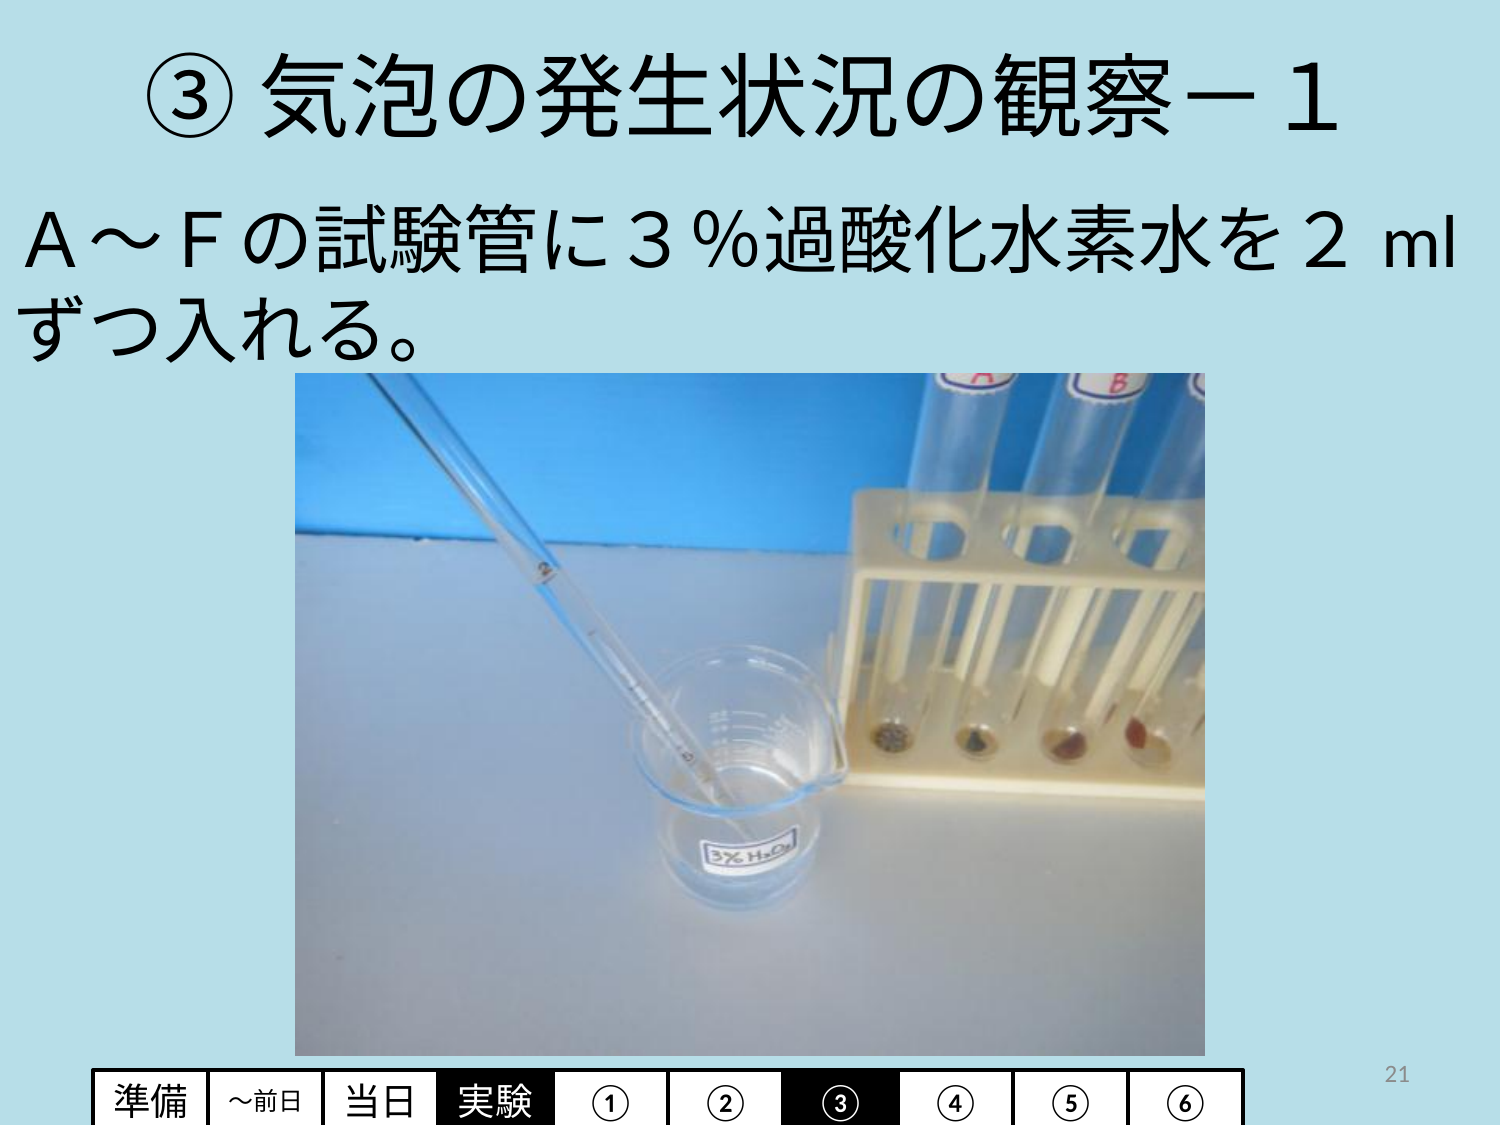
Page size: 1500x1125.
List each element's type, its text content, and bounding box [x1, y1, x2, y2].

picture [294, 373, 1205, 1056]
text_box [92, 1070, 1244, 1125]
list Ａ～Ｆの試験管に３％過酸化水素水を２mlずつ入れる。 [0, 184, 1500, 927]
slide_number 21 [1074, 1042, 1425, 1103]
title ③気泡の発生状況の観察－１ [76, 0, 1427, 184]
